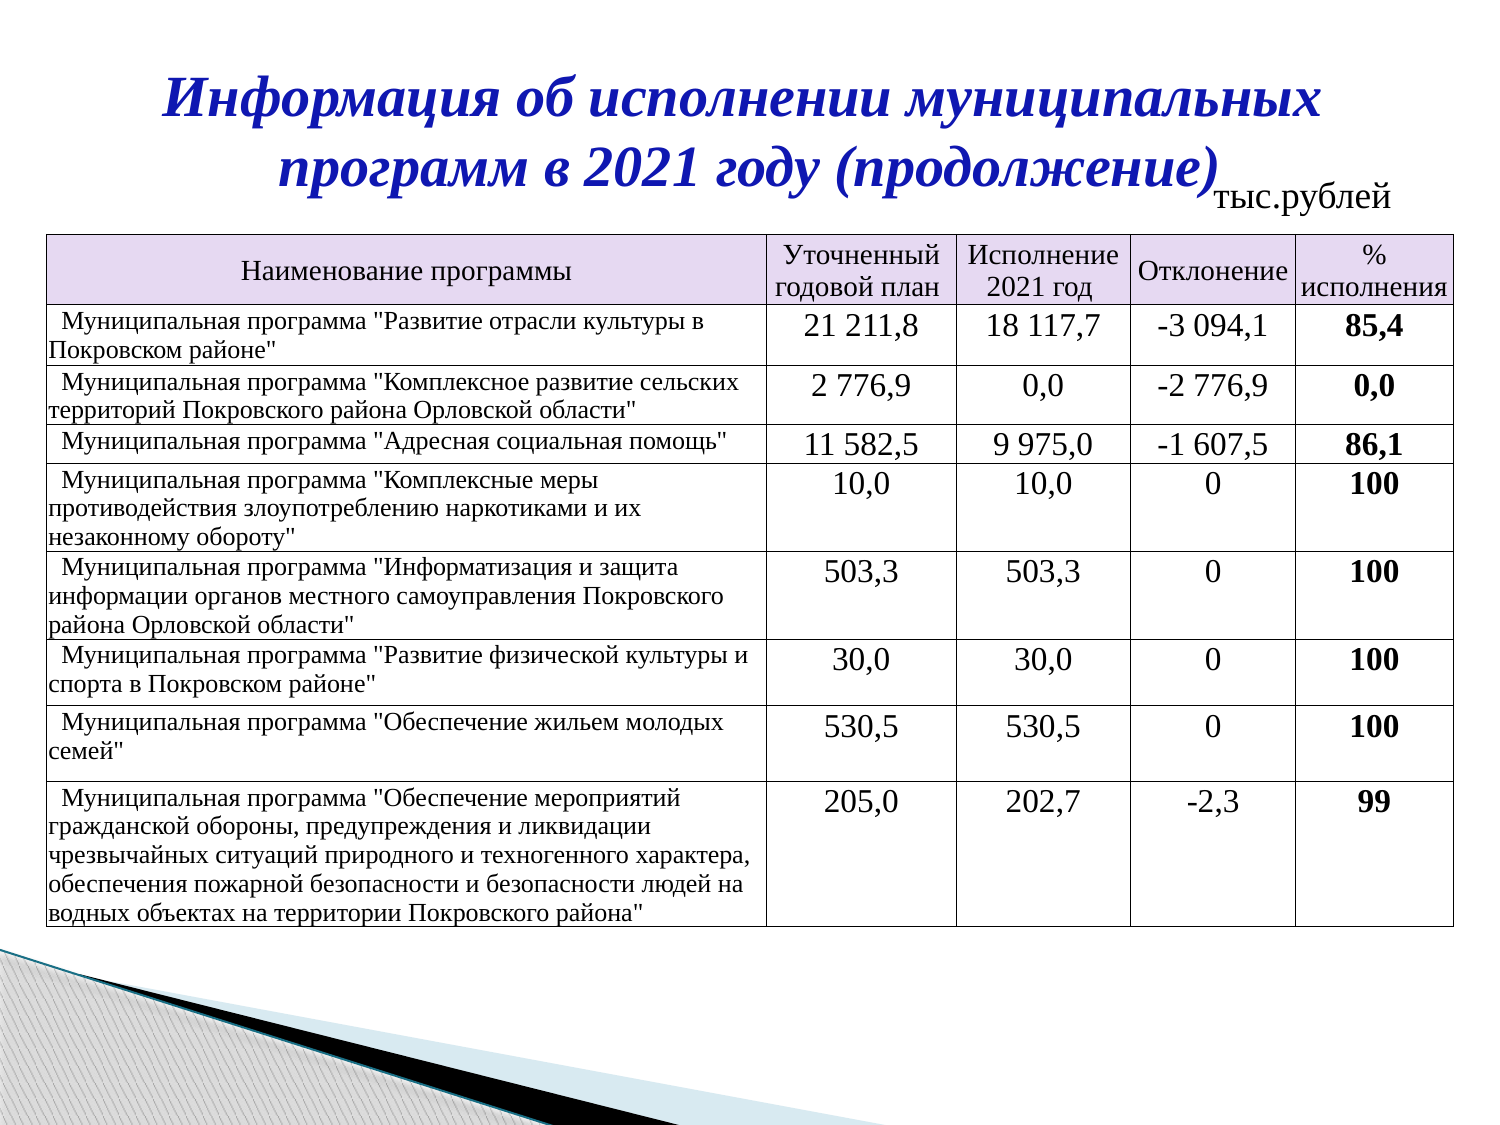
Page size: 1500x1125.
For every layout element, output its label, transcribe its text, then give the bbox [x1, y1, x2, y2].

table_cell 0 [1131, 640, 1295, 705]
table_cell 0 [1131, 706, 1295, 781]
table_cell 100 [1296, 640, 1453, 705]
table_cell -2 776,9 [1131, 366, 1295, 424]
text_box тыс.рублей [1198, 163, 1500, 224]
table_cell Муниципальная программа "Развитие физической культуры и спорта в Покровском районе" [47, 640, 766, 705]
table_cell -3 094,1 [1131, 305, 1295, 365]
table_cell Муниципальная программа "Комплексное развитие сельских территорий Покровского района Орловской области" [47, 366, 766, 424]
table_cell 100 [1296, 464, 1453, 551]
table_header % исполнения [1296, 235, 1453, 304]
table_cell Муниципальная программа "Обеспечение мероприятий гражданской обороны, предупреждения и ликвидации чрезвычайных ситуаций природного и техногенного характера, обеспечения пожарной безопасности и безопасности людей на водных объектах на территории Покровского района" [47, 782, 766, 926]
table_cell 530,5 [957, 706, 1130, 781]
table_header Отклонение [1131, 235, 1295, 304]
table_cell 100 [1296, 706, 1453, 781]
table_cell 11 582,5 [767, 425, 956, 463]
table_cell 86,1 [1296, 425, 1453, 463]
table_cell 530,5 [767, 706, 956, 781]
table_cell 30,0 [957, 640, 1130, 705]
table_cell Муниципальная программа "Информатизация и защита информации органов местного самоуправления Покровского района Орловской области" [47, 552, 766, 639]
table_cell 100 [1296, 552, 1453, 639]
table_cell 202,7 [957, 782, 1130, 926]
table_cell 0 [1131, 464, 1295, 551]
table_header Исполнение 2021 год [957, 235, 1130, 304]
table_cell 2 776,9 [767, 366, 956, 424]
table_cell 30,0 [767, 640, 956, 705]
table_header Наименование программы [47, 235, 766, 304]
table_cell Муниципальная программа "Обеспечение жильем молодых семей" [47, 706, 766, 781]
table_cell Муниципальная программа "Адресная социальная помощь" [47, 425, 766, 463]
table_cell Муниципальная программа "Комплексные меры противодействия злоупотреблению наркотиками и их незаконному обороту" [47, 464, 766, 551]
table_cell 9 975,0 [957, 425, 1130, 463]
table_cell -1 607,5 [1131, 425, 1295, 463]
table_cell -2,3 [1131, 782, 1295, 926]
table_cell Муниципальная программа "Развитие отрасли культуры в Покровском районе" [47, 305, 766, 365]
table_cell 503,3 [957, 552, 1130, 639]
table_cell 99 [1296, 782, 1453, 926]
table_cell 0 [1131, 552, 1295, 639]
table_cell 21 211,8 [767, 305, 956, 365]
table_cell 0,0 [1296, 366, 1453, 424]
table_cell 503,3 [767, 552, 956, 639]
title Информация об исполнении муниципальных программ в 2021 году (продолжение) [75, 45, 1425, 211]
table_cell 85,4 [1296, 305, 1453, 365]
table_cell 10,0 [767, 464, 956, 551]
table_header Уточненный годовой план [767, 235, 956, 304]
table_cell 205,0 [767, 782, 956, 926]
table_cell 10,0 [957, 464, 1130, 551]
table_cell 0,0 [957, 366, 1130, 424]
table_cell 18 117,7 [957, 305, 1130, 365]
